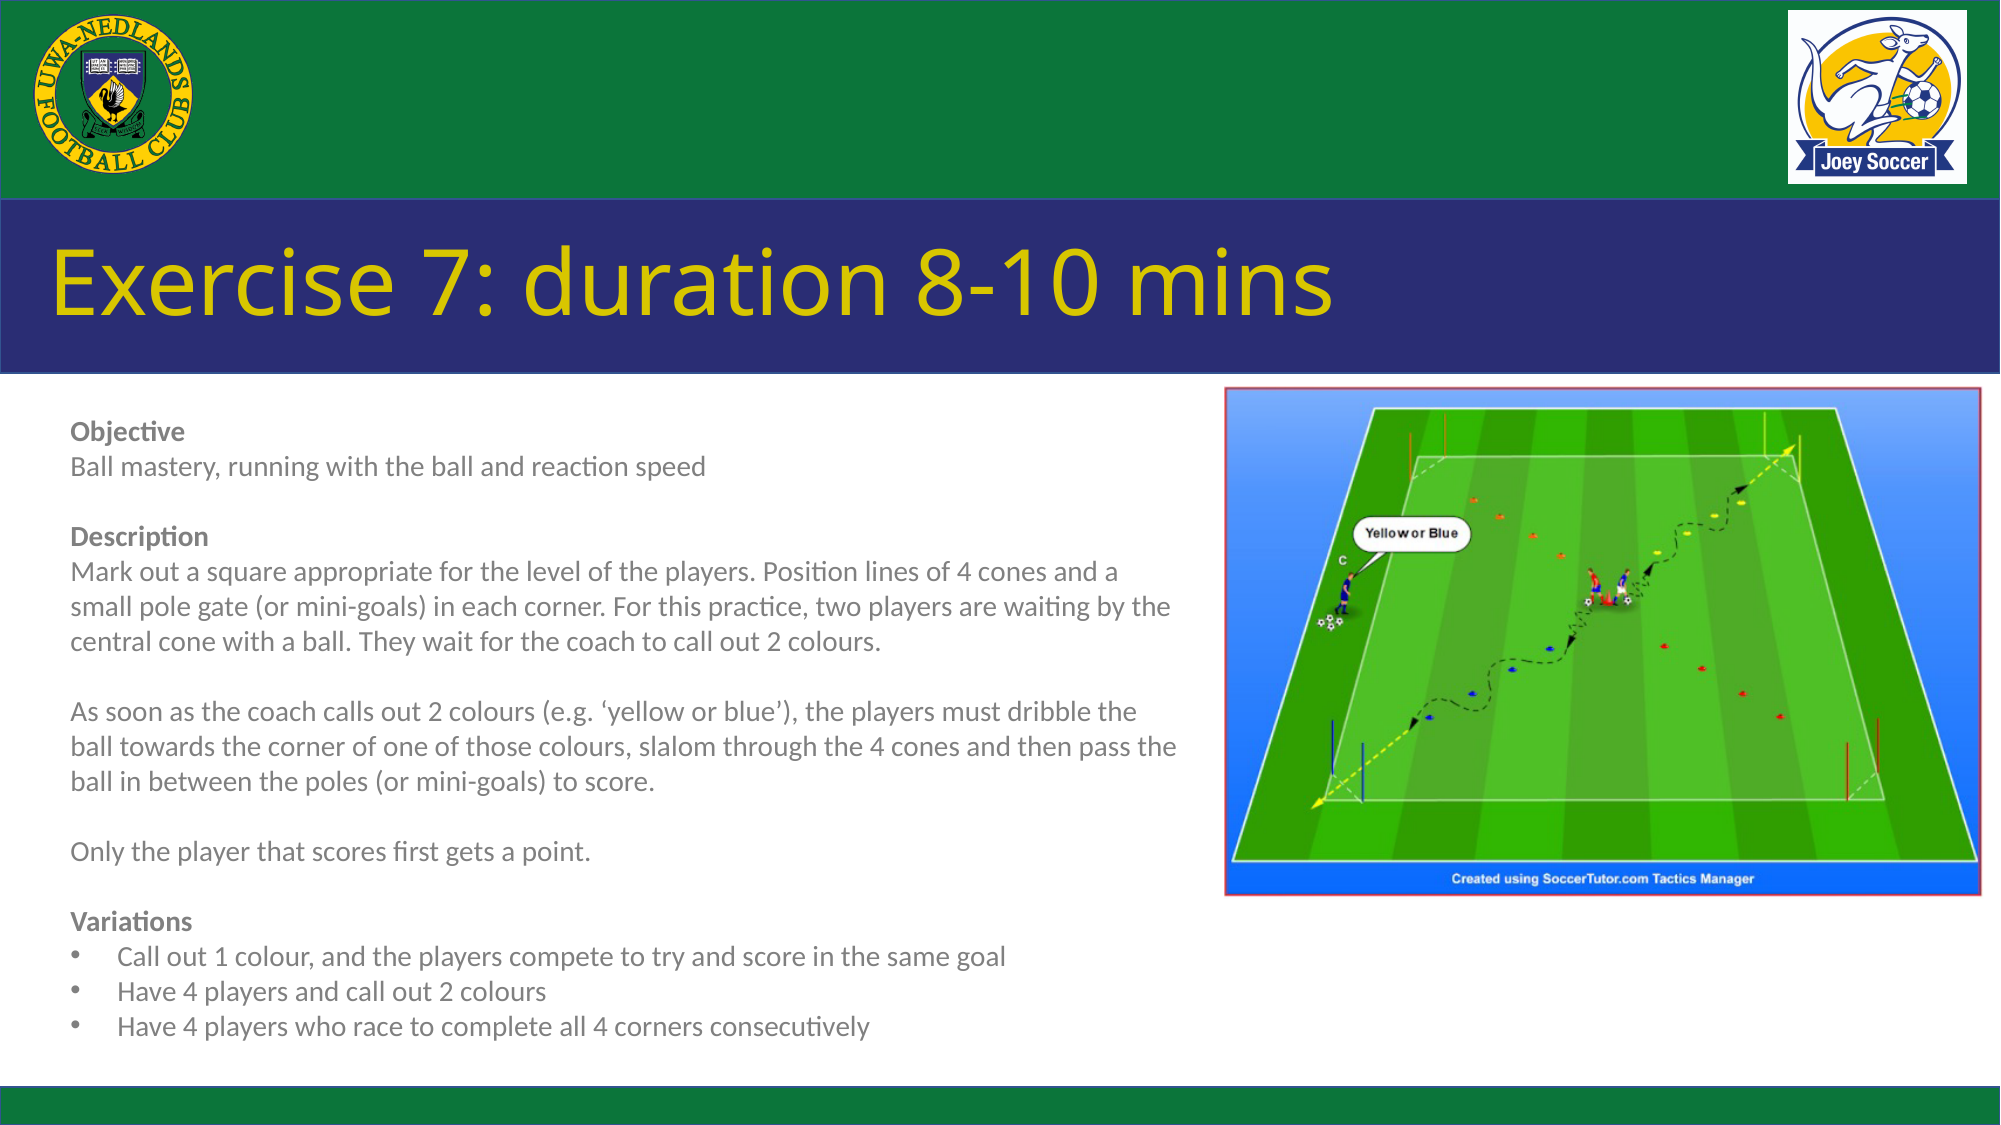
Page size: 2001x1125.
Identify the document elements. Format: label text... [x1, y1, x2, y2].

text_box Objective Ball mastery, running with the ball and reaction speed Description Mark out a square appropriate for the level of the players. Position lines of 4 cones and a small pole gate (or mini-goals) in each corner. For this practice, two players are waiting by the central cone with a ball. They wait for the coach to call out 2 colours. As soon as the coach calls out 2 colours (e.g. ‘yellow or blue’), the players must dribble the ball towards the corner of one of those colours, slalom through the 4 cones and then pass the ball in between the poles (or mini-goals) to score. Only the player that scores first gets a point. Variations Call out 1 colour, and the players compete to try and score in the same goal Have 4 players and call out 2 colours Have 4 players who race to complete all 4 corners consecutively [55, 405, 1193, 1050]
text_box [0, 200, 2000, 374]
text_box Exercise 7: duration 8-10 mins [33, 199, 2000, 373]
picture [1223, 386, 1984, 899]
picture [1788, 10, 1967, 184]
text_box [0, 1086, 2000, 1125]
picture [33, 14, 193, 174]
text_box [0, 0, 2000, 200]
